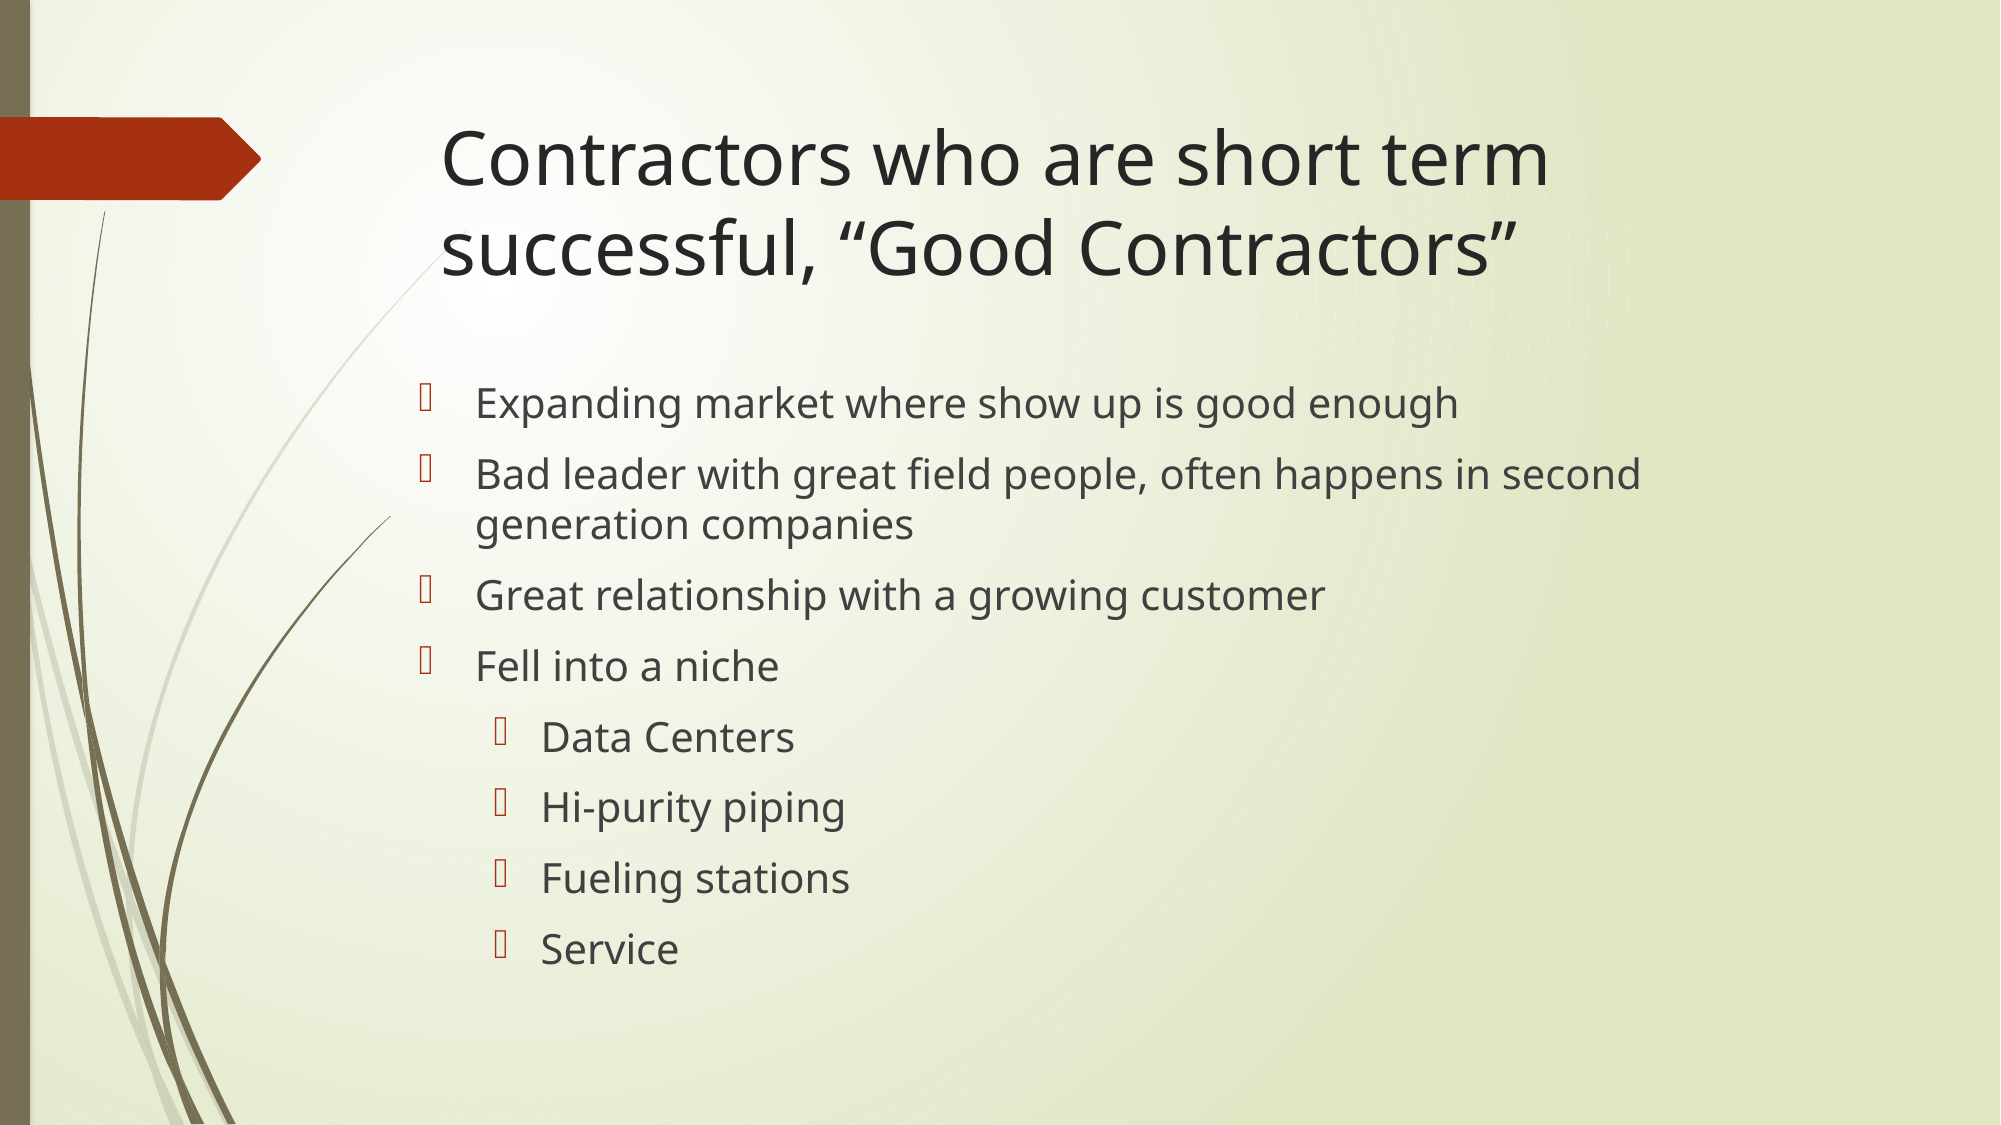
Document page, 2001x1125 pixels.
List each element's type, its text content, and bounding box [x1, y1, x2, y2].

title Contractors who are short term successful, “Good Contractors” [425, 102, 1888, 313]
list Expanding market where show up is good enough Bad leader with great field people, often happens in second generation companies Great relationship with a growing customer Fell into a niche Data Centers Hi-purity piping Fueling stations Service [403, 369, 1867, 989]
